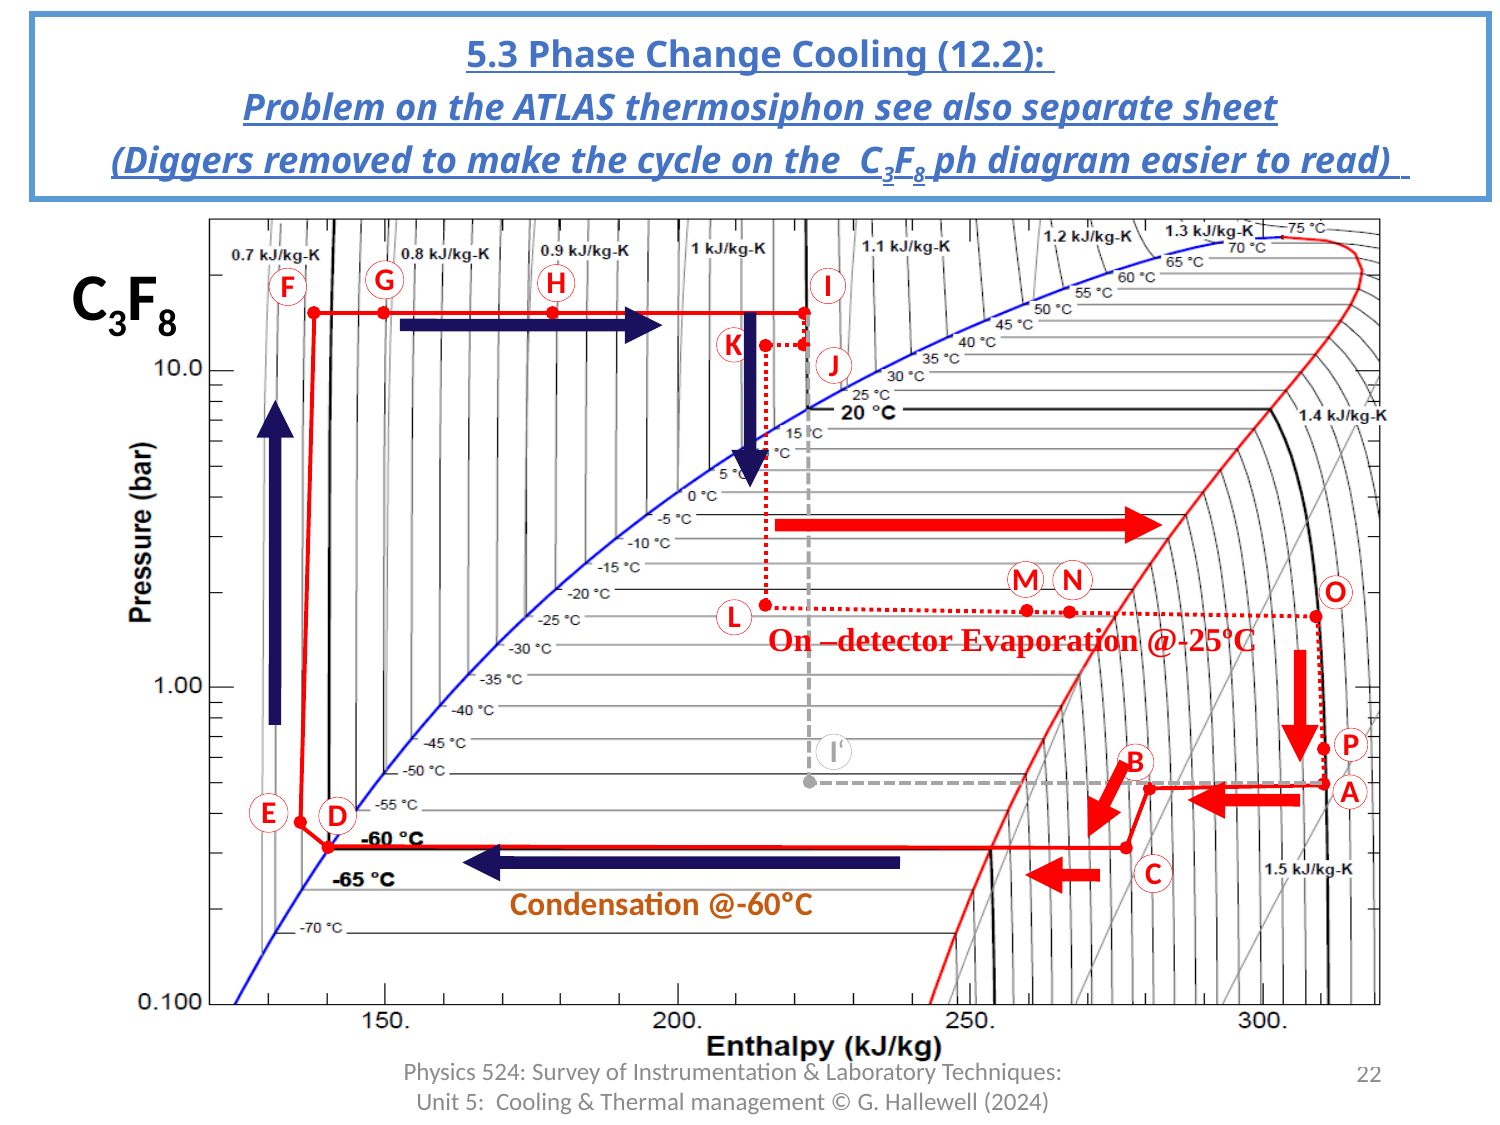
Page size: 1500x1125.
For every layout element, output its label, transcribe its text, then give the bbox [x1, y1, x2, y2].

text_box C3F8 [57, 246, 124, 352]
text_box 5.3 Phase Change Cooling (12.2): Problem on the ATLAS thermosiphon see also separate sheet (Diggers removed to make the cycle on the C3F8 ph diagram easier to read) [31, 13, 1490, 200]
slide_number 22 [1059, 1042, 1397, 1103]
picture [124, 212, 1388, 1067]
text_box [1068, 781, 1144, 819]
footer Physics 524: Survey of Instrumentation & Laboratory Techniques: Unit 5: Cooling & Thermal management © G. Hallewell (2024) [367, 1068, 1107, 1103]
